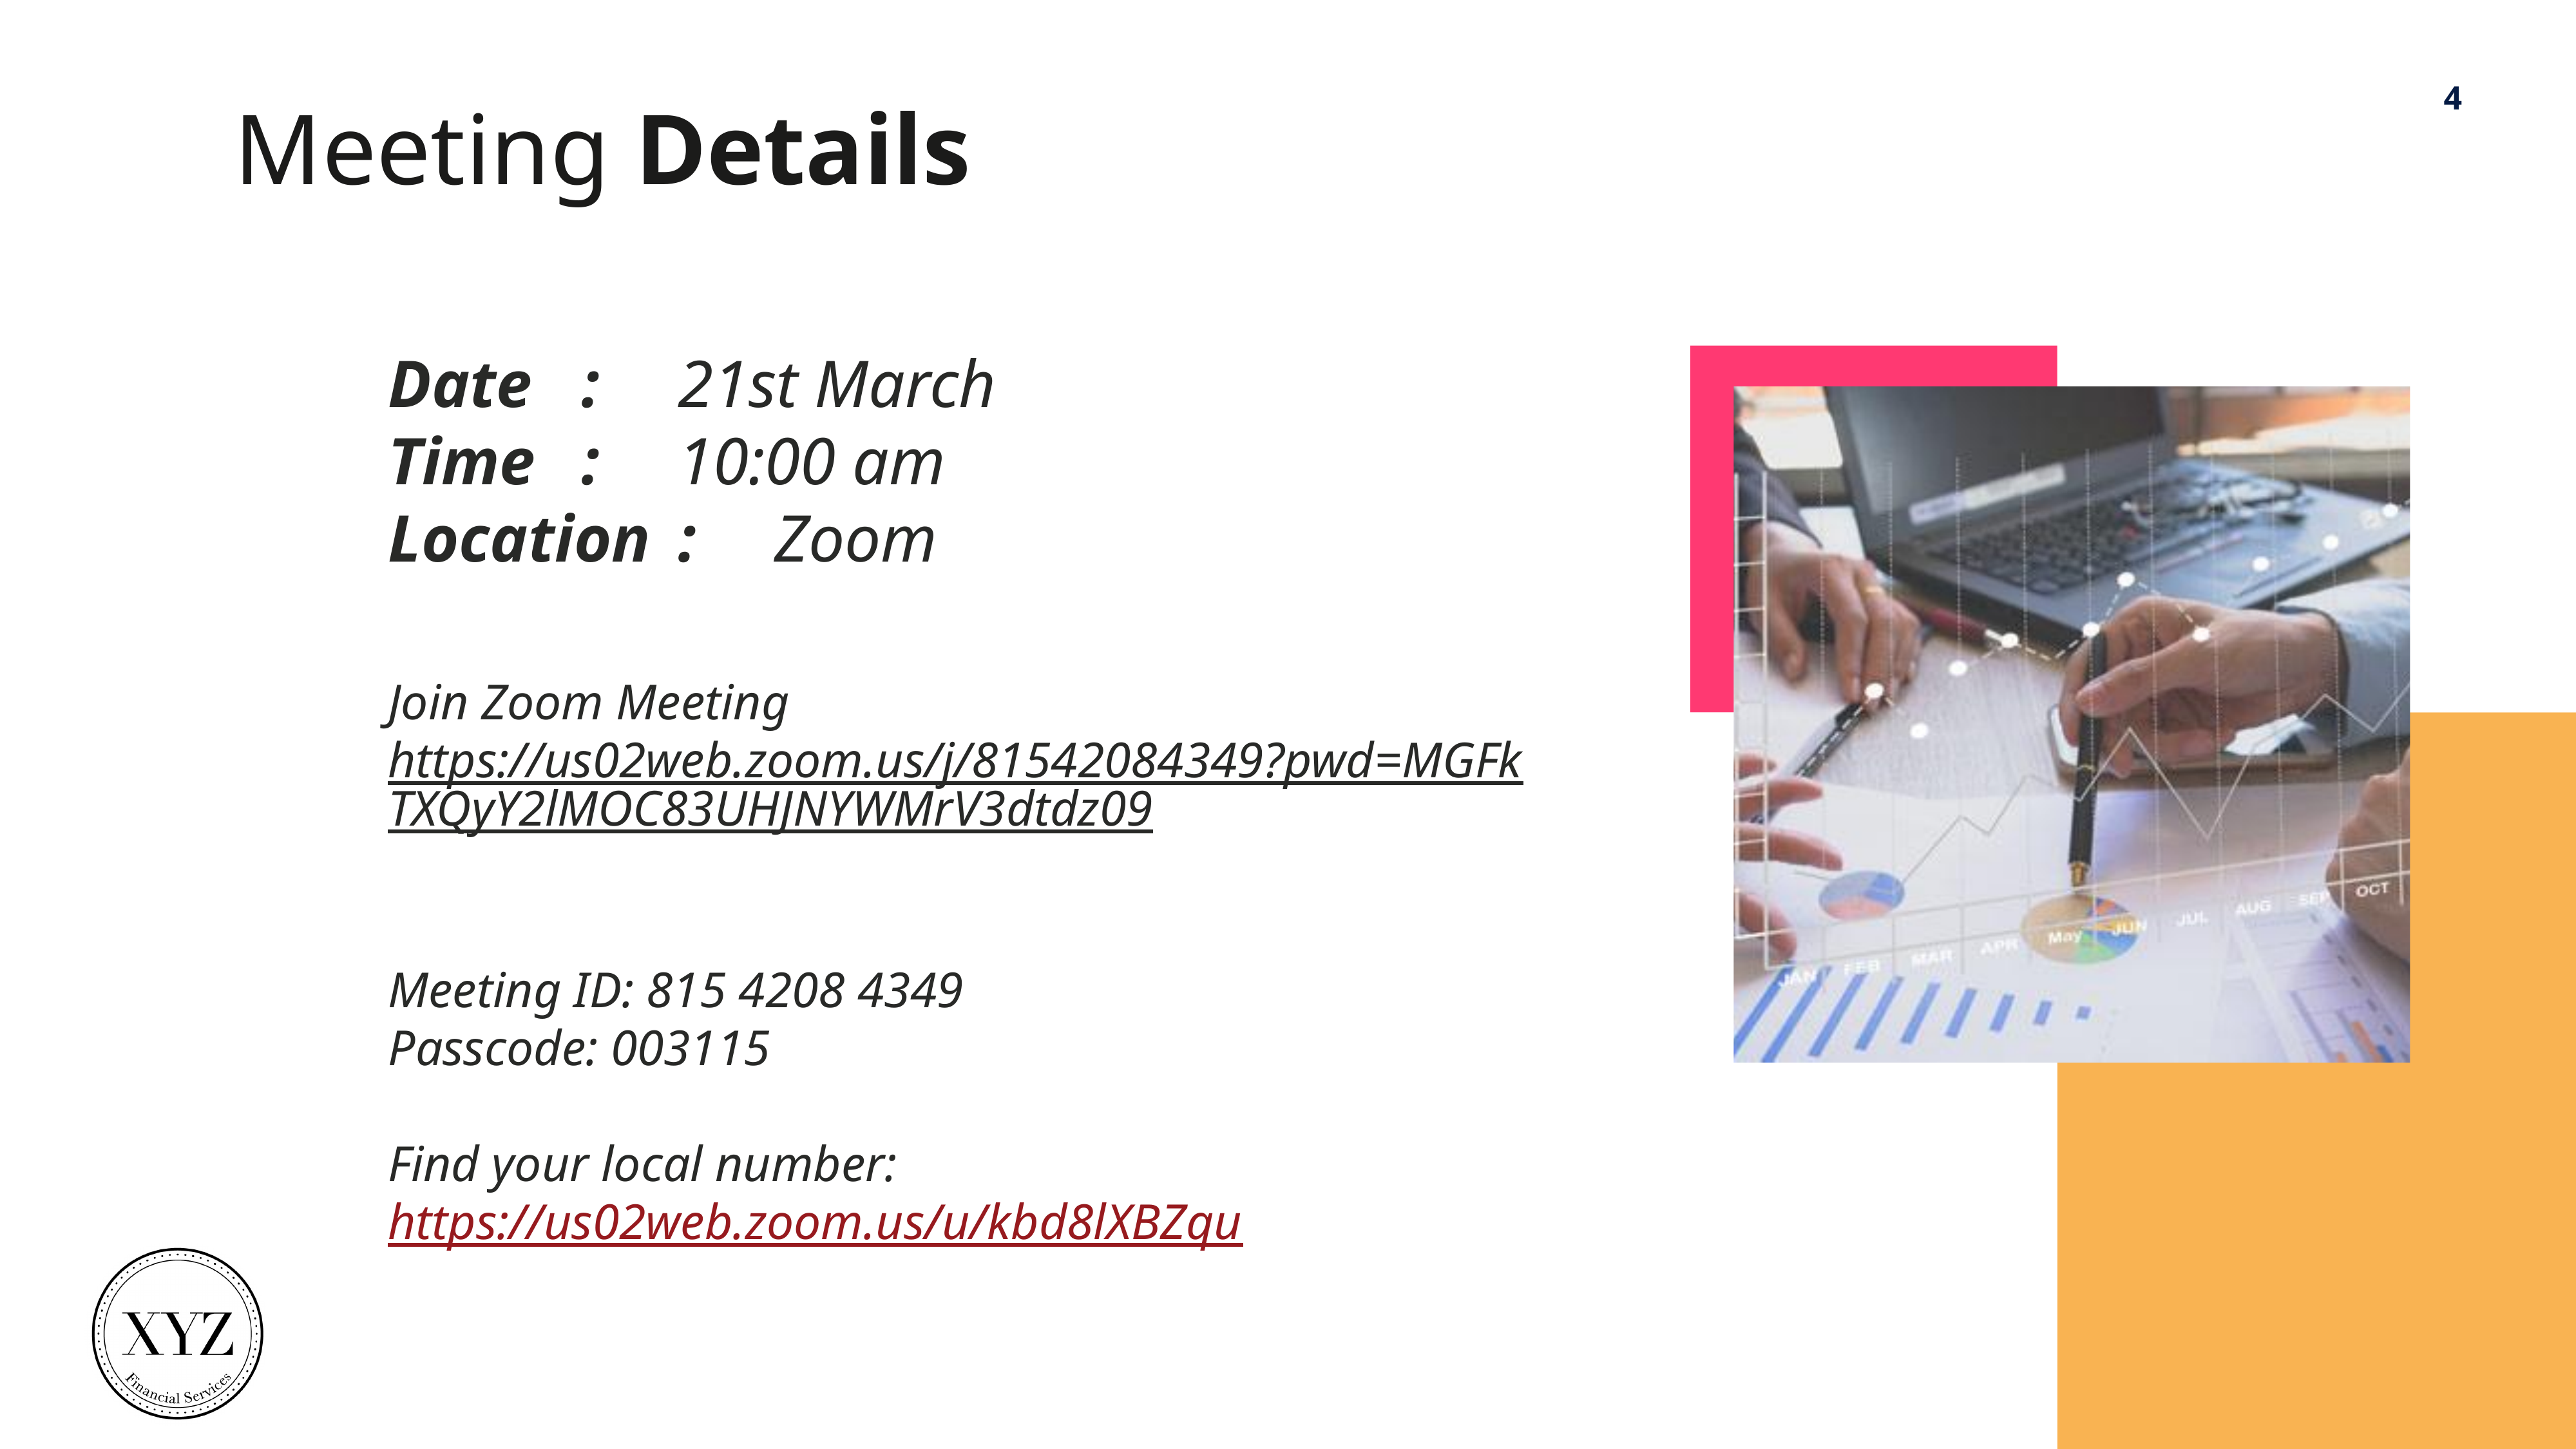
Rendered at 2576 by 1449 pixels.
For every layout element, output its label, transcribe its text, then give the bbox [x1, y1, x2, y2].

picture [1733, 386, 2410, 1063]
text_box [330, 759, 1730, 895]
text_box Date : 21st March Time : 10:00 am Location : Zoom Join Zoom Meeting https://us02web.zoom.us/j/81542084349?pwd=MGFkTXQyY2lMOC83UHJNYWMrV3dtdz09 Meeting ID: 815 4208 4349 Passcode: 003115 Find your local number: https://us02web.zoom.us/u/kbd8lXBZqu [378, 1020, 1538, 1425]
picture [84, 1241, 270, 1426]
text_box Meeting Details [224, 106, 1857, 209]
